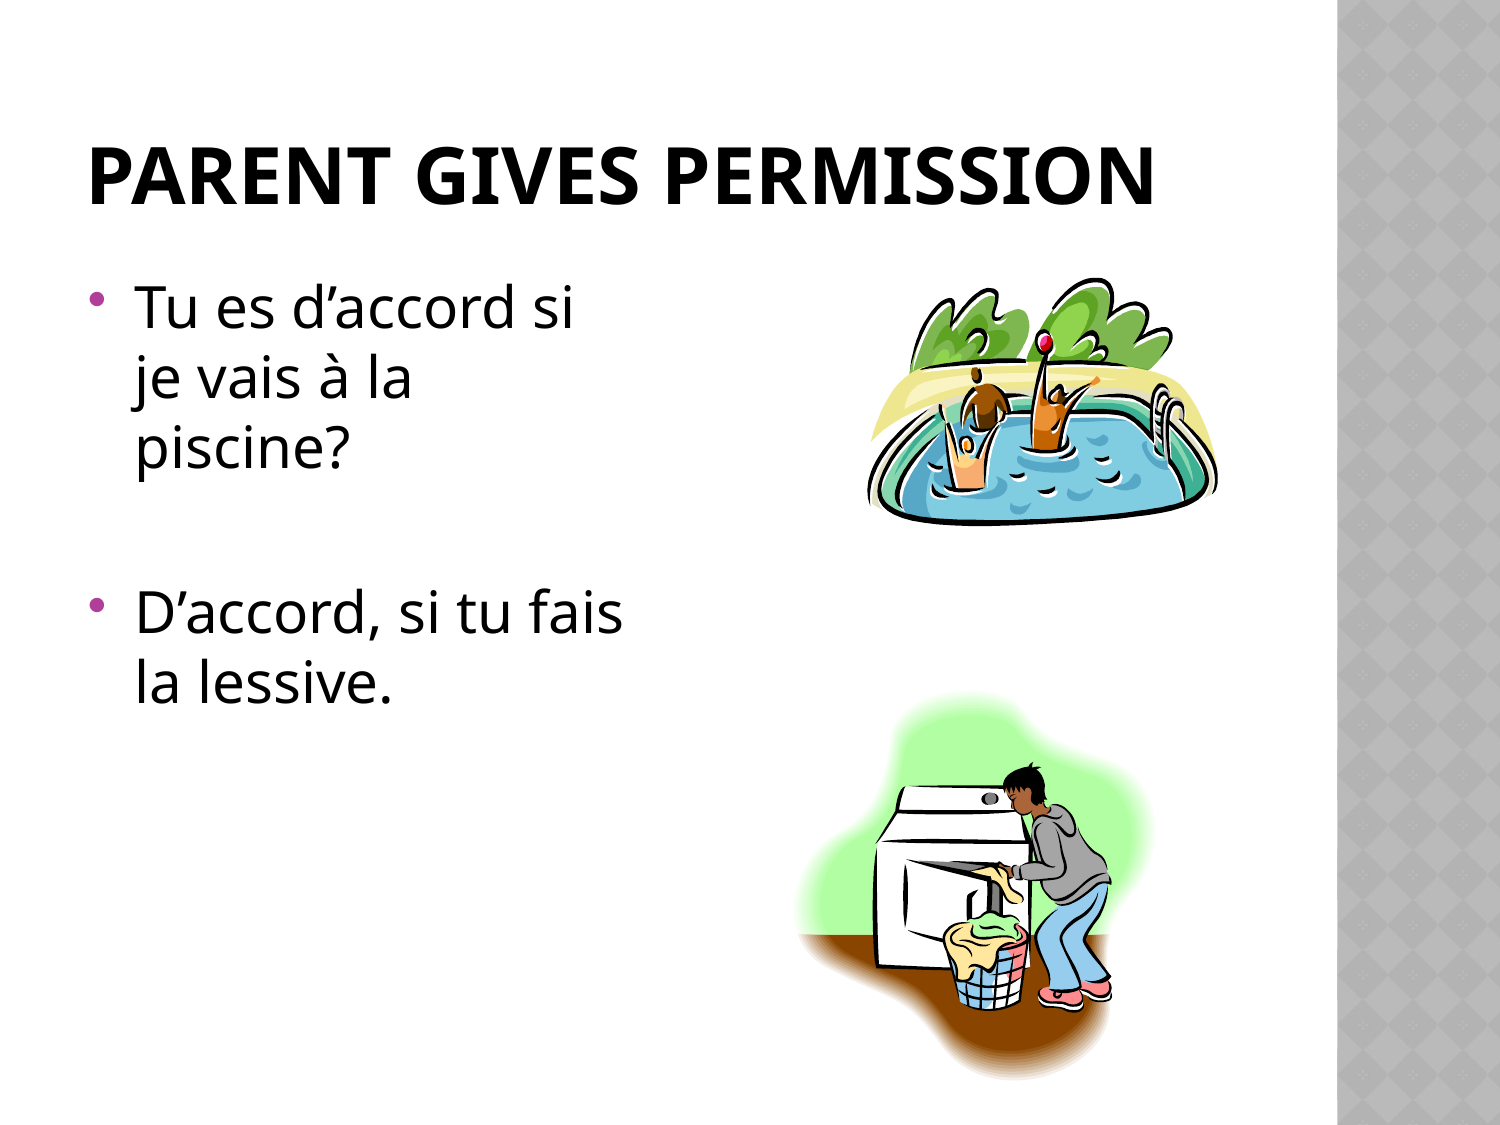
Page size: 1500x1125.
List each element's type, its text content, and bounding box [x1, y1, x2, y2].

picture [862, 270, 1224, 537]
picture [789, 687, 1160, 1085]
list Tu es d’accord si je vais à la piscine? D’accord, si tu fais la lessive. [75, 262, 653, 1005]
title Parent gives permission [77, 0, 1428, 220]
